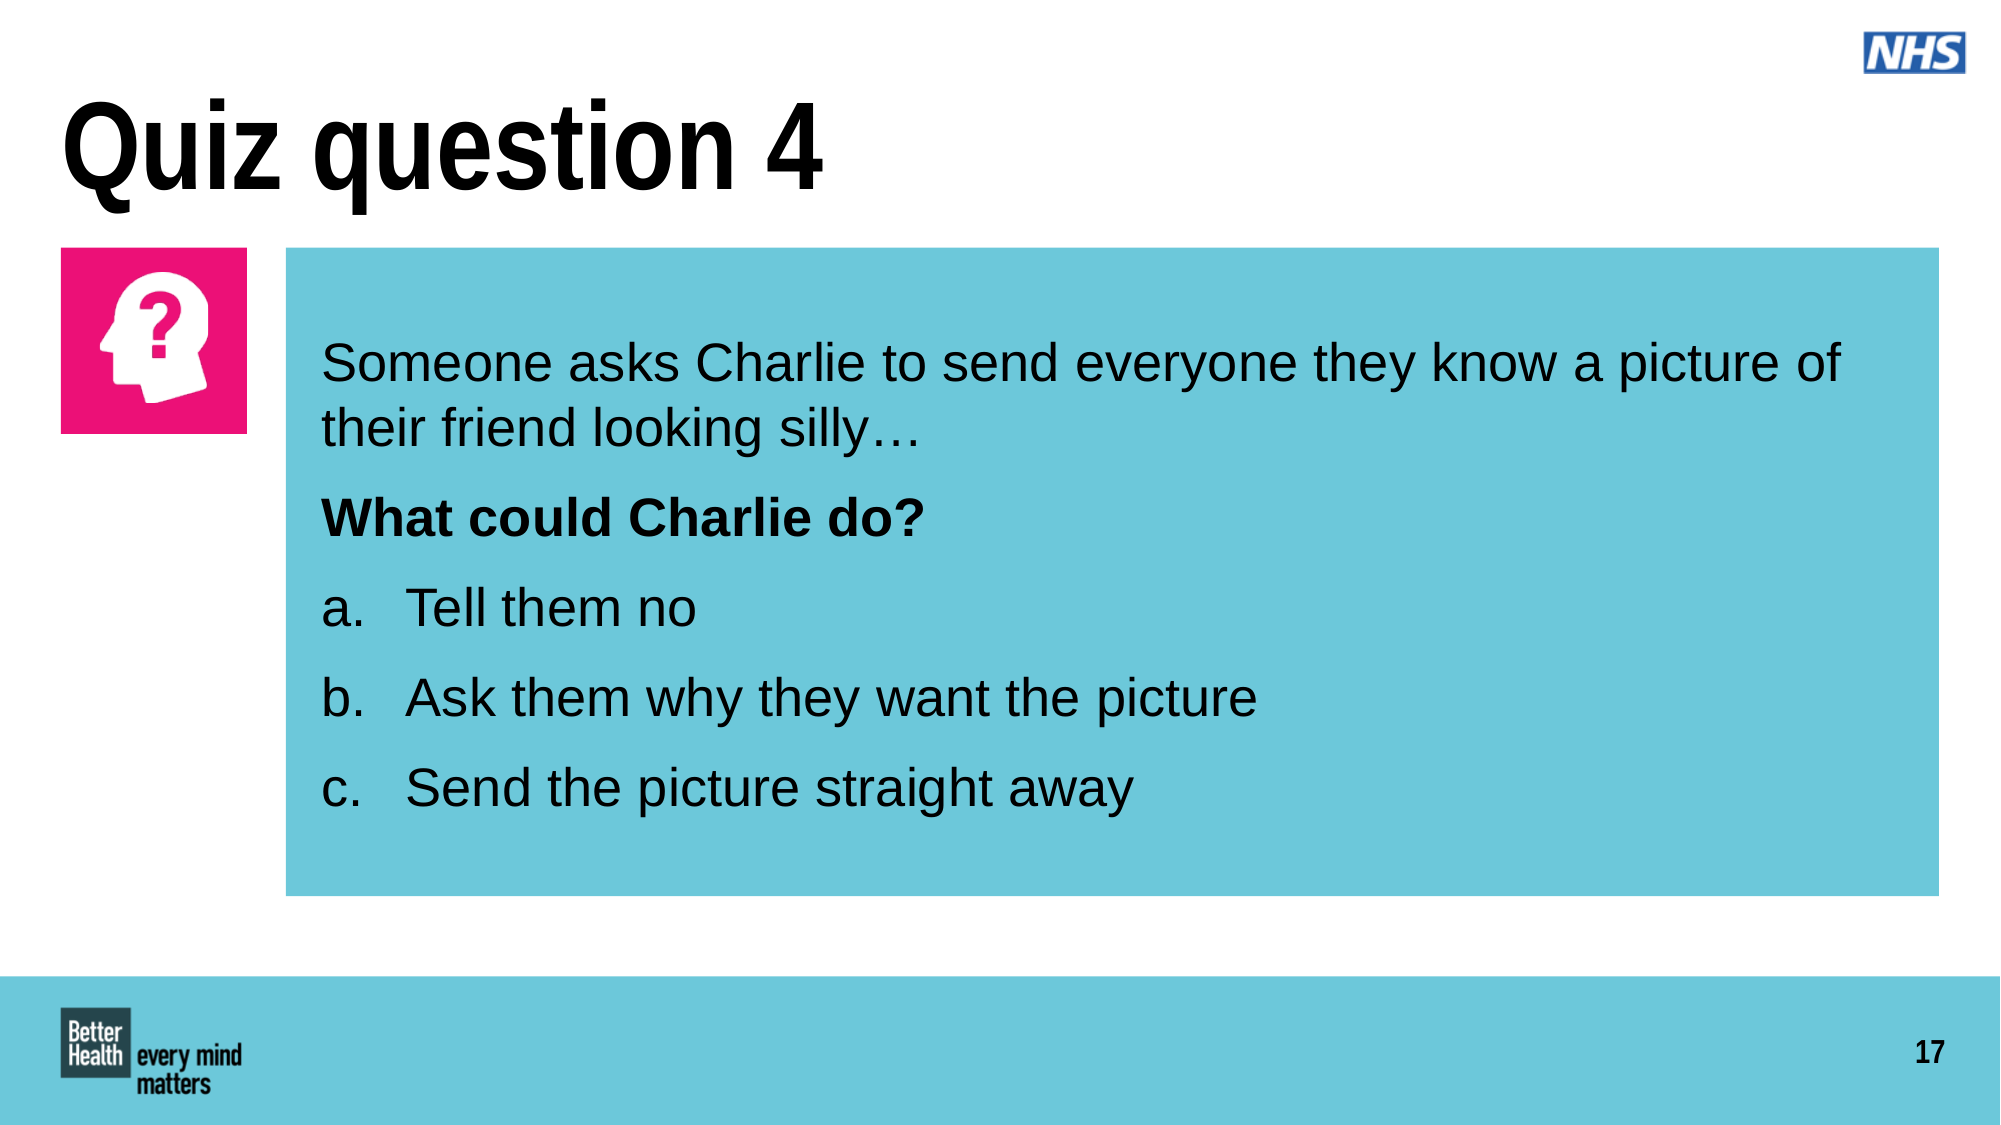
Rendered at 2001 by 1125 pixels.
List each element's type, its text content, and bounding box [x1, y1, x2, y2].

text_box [60, 247, 248, 434]
picture [1863, 31, 1968, 74]
picture [34, 981, 268, 1121]
text_box Someone asks Charlie to send everyone they know a picture of their friend looking silly… What could Charlie do? Tell them no Ask them why they want the picture Send the picture straight away [285, 247, 1939, 897]
title Quiz question 4 [60, 89, 1940, 229]
